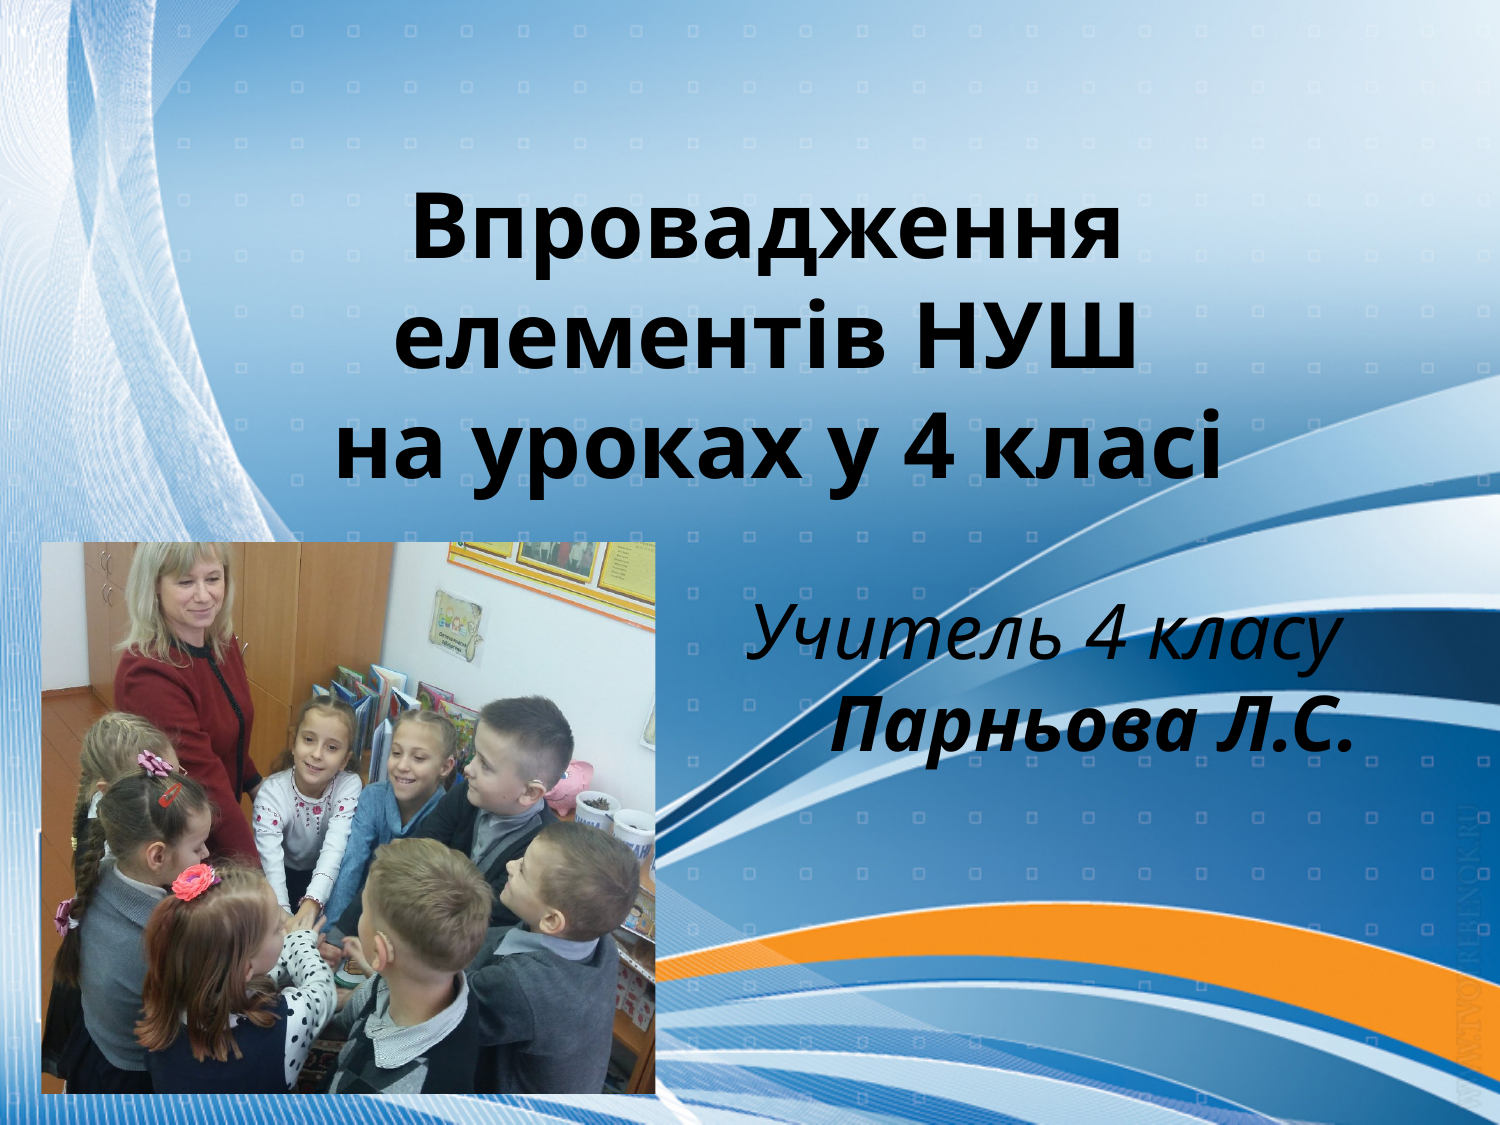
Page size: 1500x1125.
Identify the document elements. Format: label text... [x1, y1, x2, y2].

title Впровадження елементів НУШ на уроках у 4 класі [100, 54, 1459, 610]
text_box Учитель 4 класу Парньова Л.С. [679, 574, 1471, 775]
picture [0, 0, 1500, 1125]
